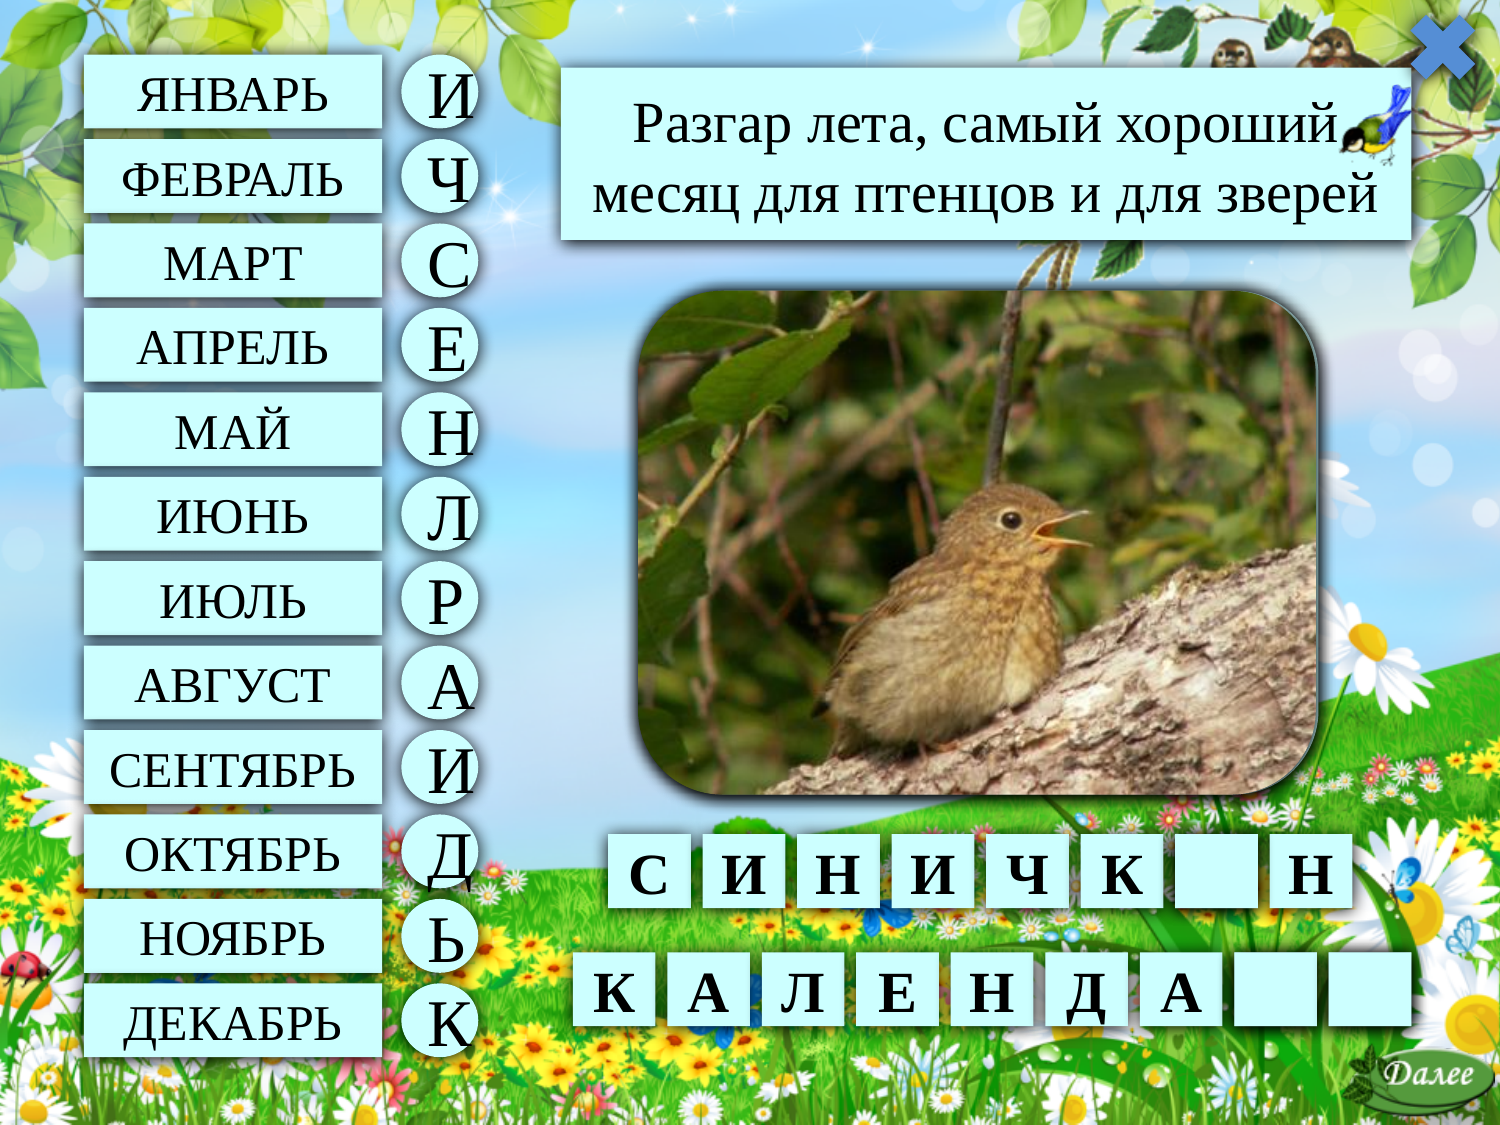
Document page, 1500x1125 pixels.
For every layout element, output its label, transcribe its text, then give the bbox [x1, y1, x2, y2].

text_box АПРЕЛЬ [82, 306, 384, 380]
text_box И [399, 52, 481, 128]
text_box С [399, 221, 481, 297]
text_box ОКТЯБРЬ [82, 812, 384, 887]
text_box А [665, 950, 748, 1028]
text_box НОЯБРЬ [82, 897, 384, 971]
text_box АВГУСТ [82, 643, 384, 718]
text_box К [571, 950, 654, 1028]
text_box Н [399, 390, 481, 465]
text_box Н [795, 832, 878, 910]
text_box Д [399, 812, 481, 888]
text_box ИЮЛЬ [82, 559, 384, 633]
text_box Р [399, 559, 481, 634]
text_box ДЕКАБРЬ [82, 981, 384, 1059]
text_box Разгар лета, самый хороший месяц для птенцов и для зверей [559, 66, 1414, 242]
text_box [1232, 950, 1315, 1028]
text_box МАРТ [82, 221, 384, 296]
text_box И [701, 832, 784, 910]
text_box Ь [399, 896, 481, 972]
text_box Л [399, 474, 481, 550]
text_box А [399, 643, 481, 719]
text_box Л [760, 950, 843, 1028]
picture [0, 0, 1500, 1125]
text_box ФЕВРАЛЬ [82, 137, 384, 211]
text_box А [1138, 950, 1219, 1028]
text_box МАЙ [82, 390, 384, 464]
text_box ЯНВАРЬ [82, 52, 384, 127]
text_box Н [1272, 832, 1354, 910]
text_box Ч [984, 832, 1067, 910]
text_box Д [1043, 950, 1126, 1028]
text_box СЕНТЯБРЬ [82, 728, 384, 802]
text_box К [1079, 832, 1160, 910]
text_box И [399, 727, 481, 803]
text_box И [890, 832, 973, 910]
text_box Е [854, 950, 937, 1028]
text_box ИЮНЬ [82, 475, 384, 549]
text_box Е [399, 305, 481, 381]
text_box Ч [399, 136, 481, 212]
text_box Н [949, 950, 1032, 1028]
text_box С [606, 832, 689, 910]
text_box [1327, 950, 1413, 1028]
text_box [1408, 12, 1478, 82]
text_box К [399, 981, 481, 1060]
text_box [1173, 832, 1260, 910]
